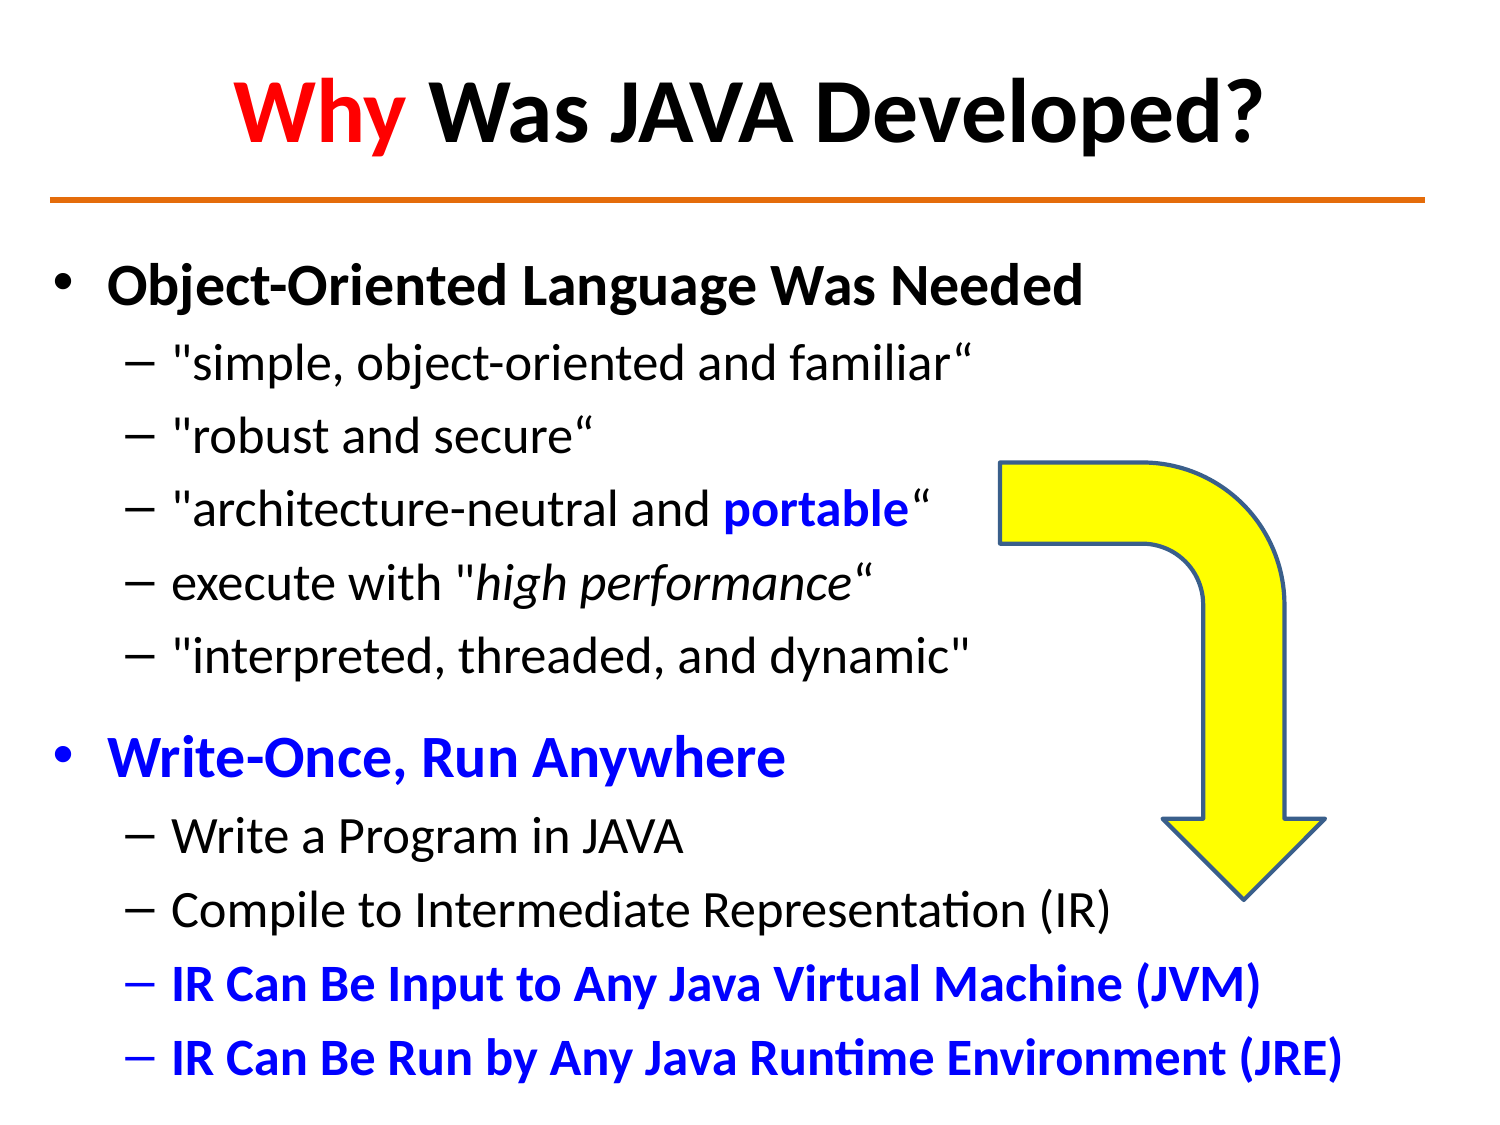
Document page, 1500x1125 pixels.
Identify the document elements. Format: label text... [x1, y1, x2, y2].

title Why Was JAVA Developed? [75, 12, 1425, 197]
text_box [997, 460, 1327, 903]
list Object-Oriented Language Was Needed "simple, object-oriented and familiar“ "robust and secure“ "architecture-neutral and portable“ execute with "high performance“ "interpreted, threaded, and dynamic" Write-Once, Run Anywhere Write a Program in JAVA Compile to Intermediate Representation (IR) IR Can Be Input to Any Java Virtual Machine (JVM) IR Can Be Run by Any Java Runtime Environment (JRE) [37, 237, 1463, 1100]
